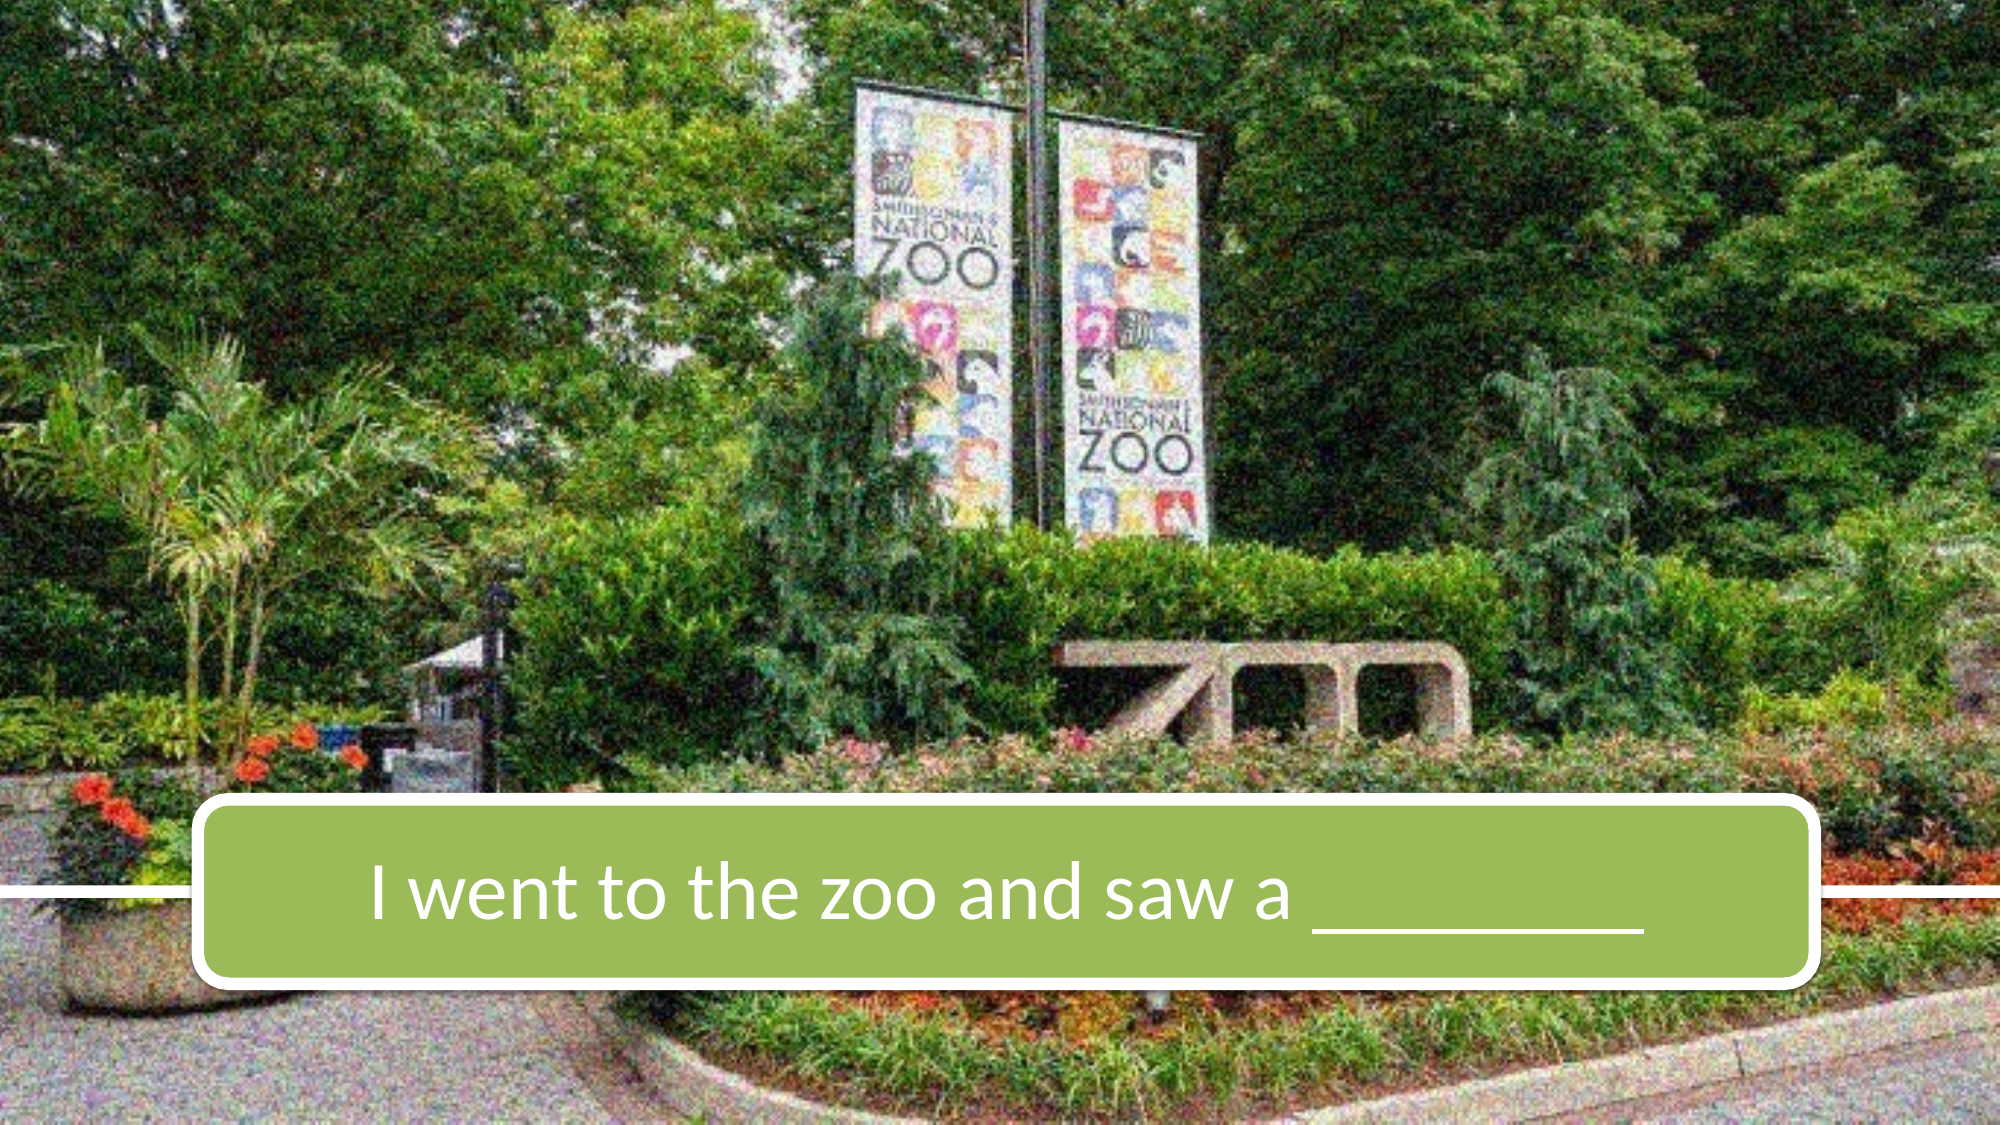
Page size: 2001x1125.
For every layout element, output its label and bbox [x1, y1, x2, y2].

text_box [0, 0, 2000, 1125]
